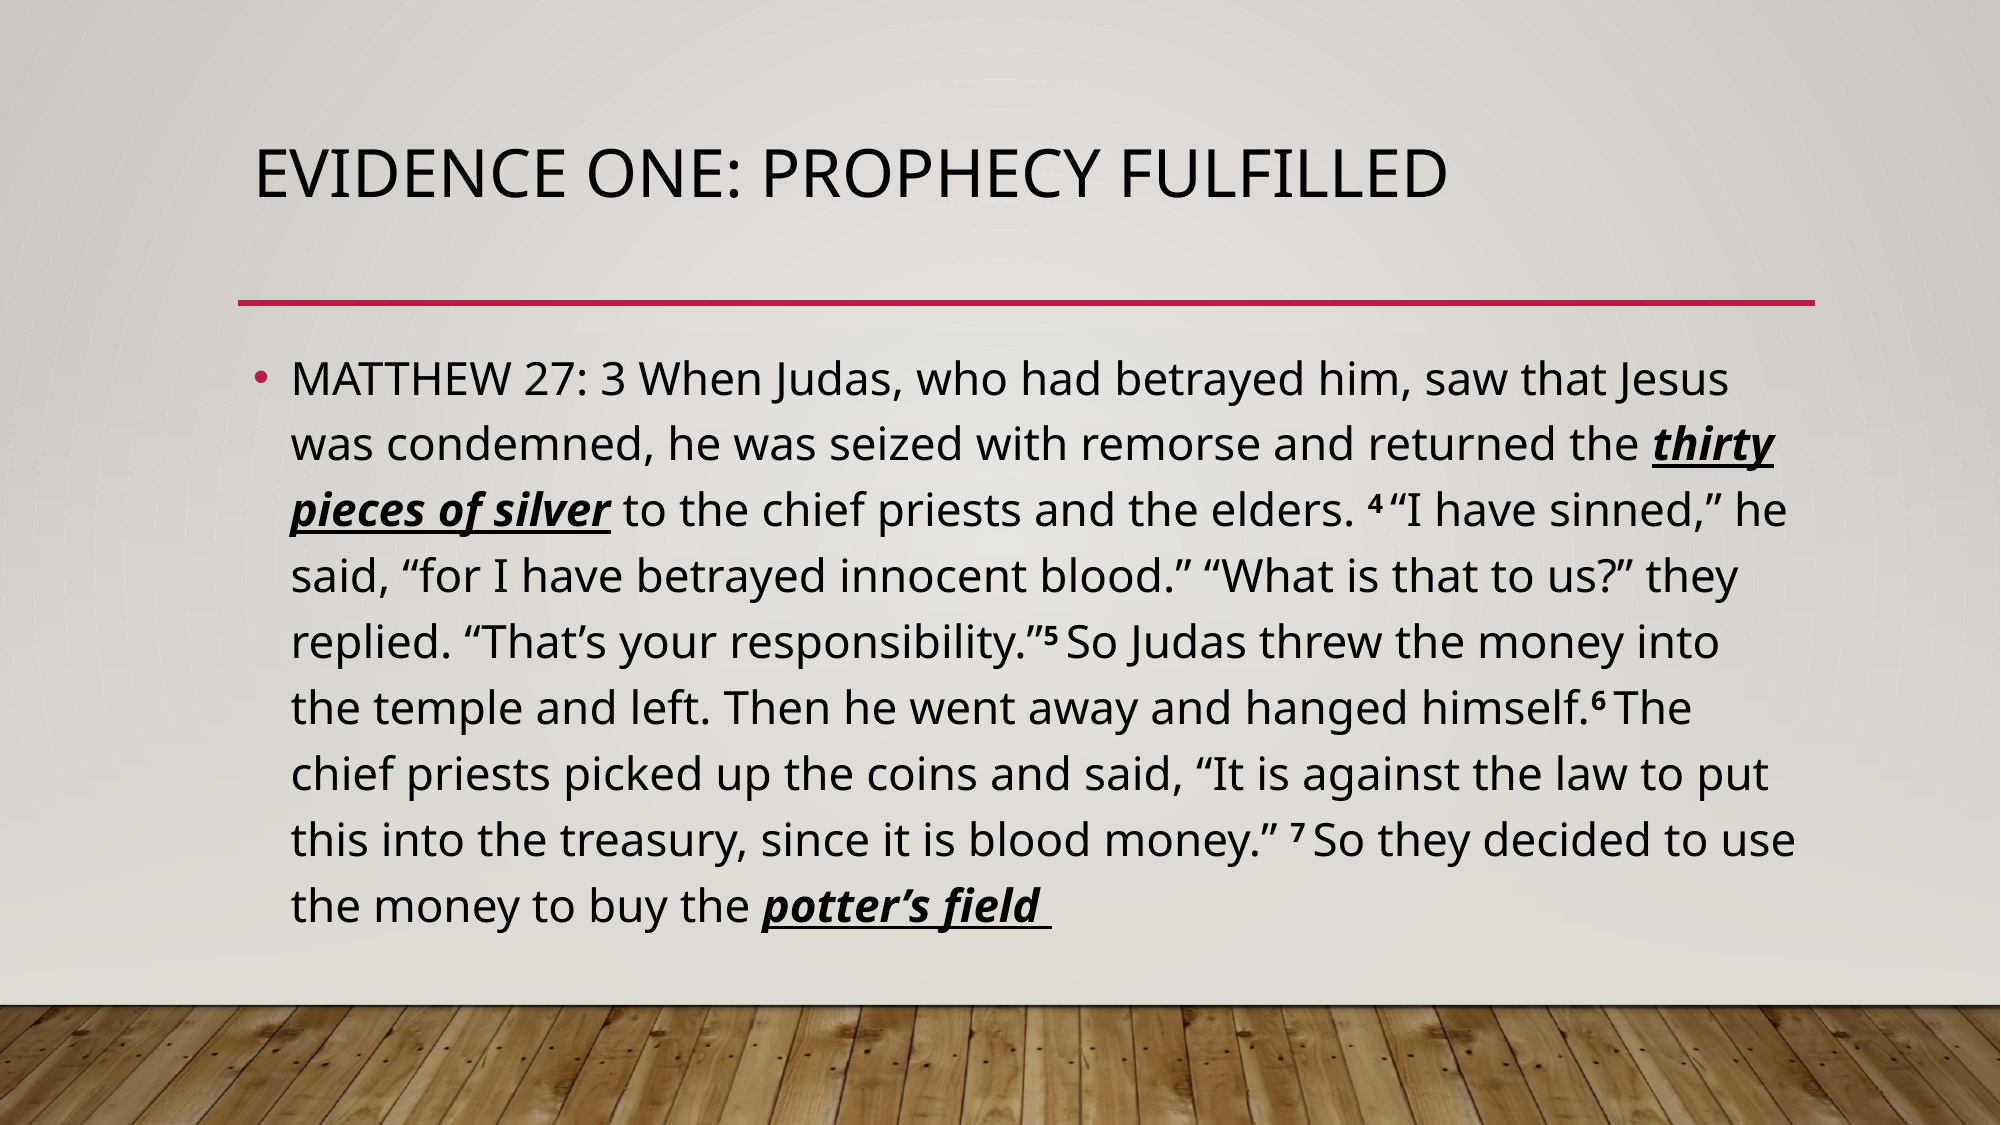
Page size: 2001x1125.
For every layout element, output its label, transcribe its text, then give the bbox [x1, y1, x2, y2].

title EVIDENCE ONE: PROPHECY FULFILLED [238, 131, 1814, 305]
picture [0, 1005, 2000, 1125]
list MATTHEW 27: 3 When Judas, who had betrayed him, saw that Jesus was condemned, he was seized with remorse and returned the thirty pieces of silver to the chief priests and the elders. 4 “I have sinned,” he said, “for I have betrayed innocent blood.” “What is that to us?” they replied. “That’s your responsibility.”5 So Judas threw the money into the temple and left. Then he went away and hanged himself.6 The chief priests picked up the coins and said, “It is against the law to put this into the treasury, since it is blood money.” 7 So they decided to use the money to buy the potter’s field [238, 330, 1814, 964]
